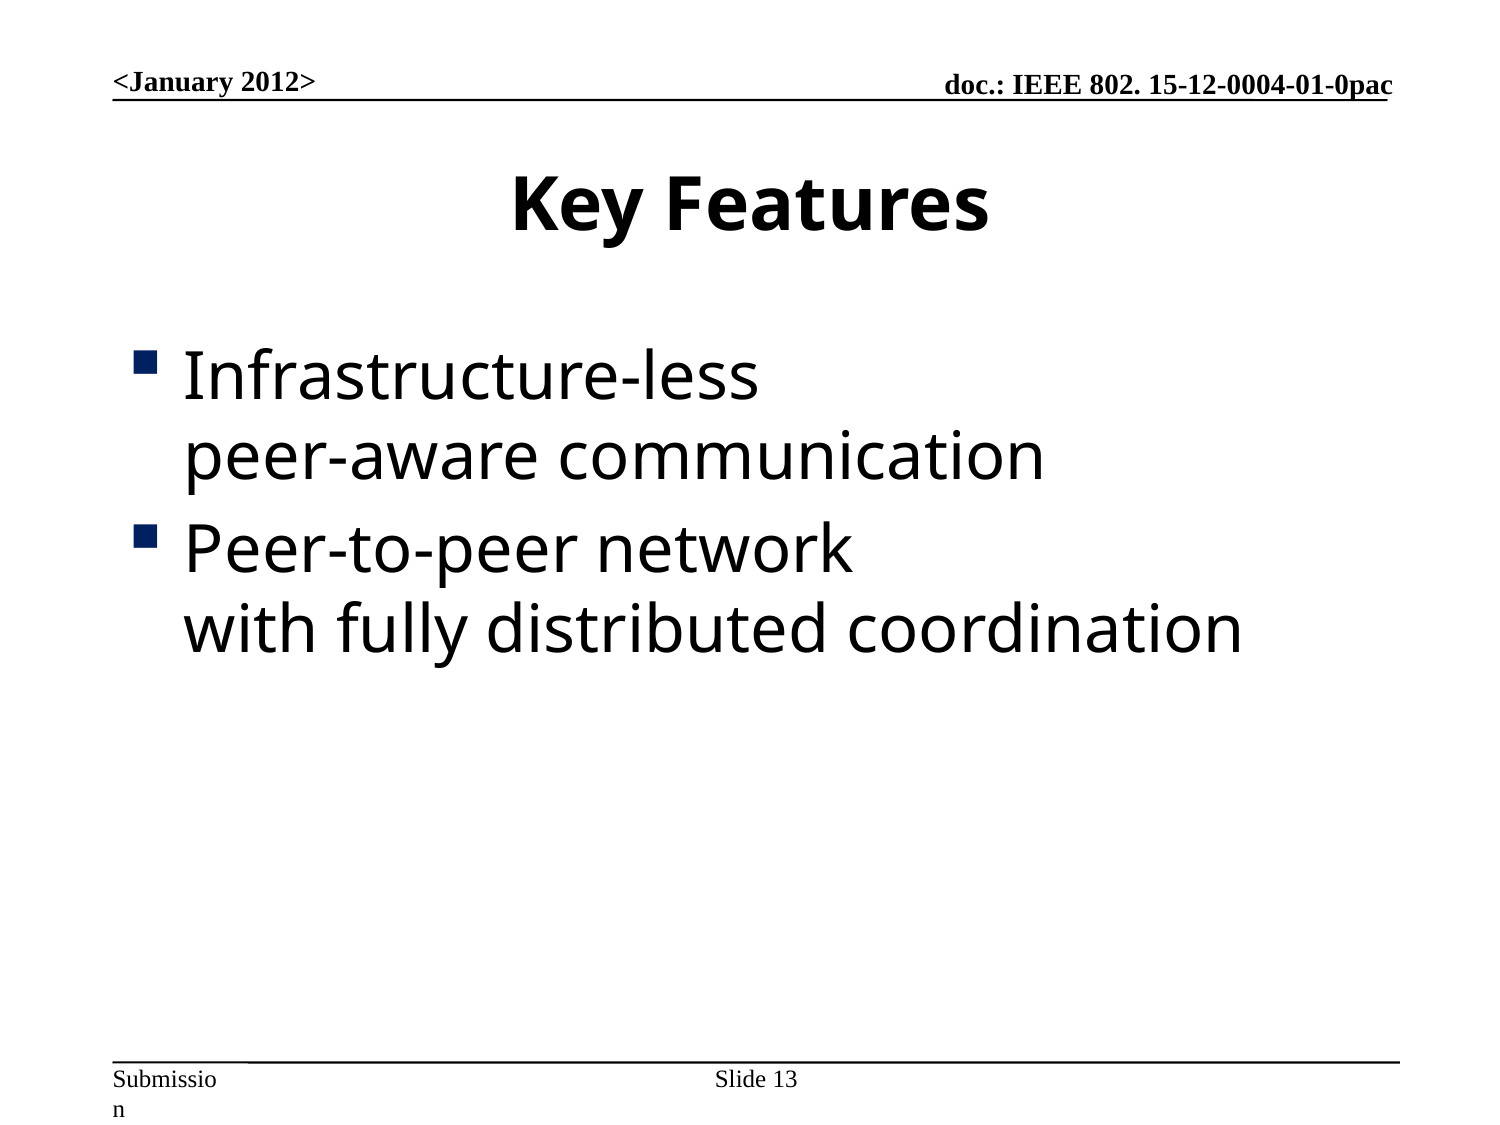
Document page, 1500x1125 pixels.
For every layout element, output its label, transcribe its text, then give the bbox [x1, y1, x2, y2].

title Key Features [112, 112, 1388, 288]
list Infrastructure-less peer-aware communication Peer-to-peer network with fully distributed coordination [112, 324, 1388, 1001]
slide_number Slide 13 [712, 1061, 800, 1093]
footer [855, 1061, 1413, 1124]
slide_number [112, 61, 376, 98]
